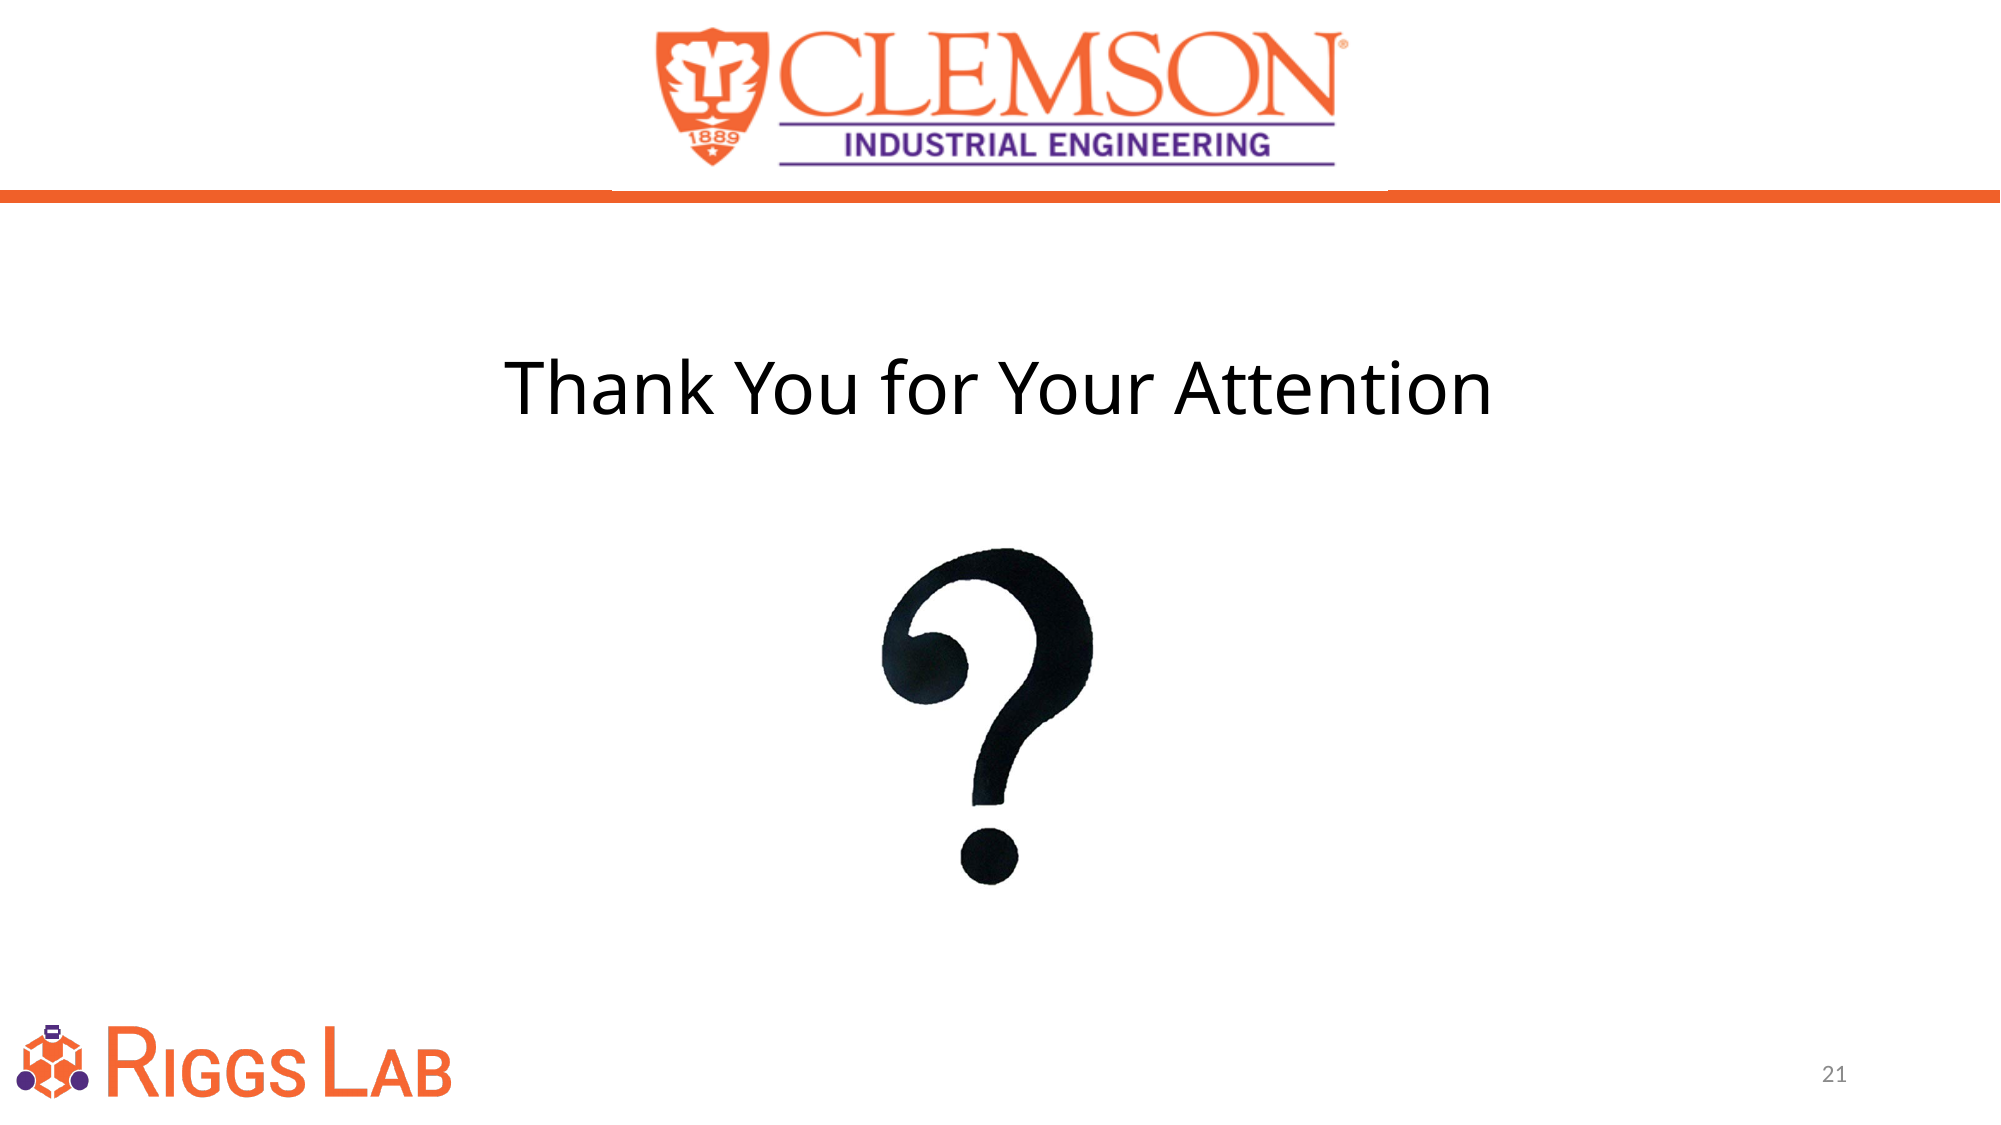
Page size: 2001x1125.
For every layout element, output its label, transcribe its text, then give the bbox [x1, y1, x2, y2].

picture [612, 0, 1388, 191]
slide_number 21 [1412, 1042, 1863, 1103]
picture [860, 511, 1140, 933]
title Thank You for Your Attention [418, 281, 1582, 500]
picture [2, 1018, 466, 1103]
